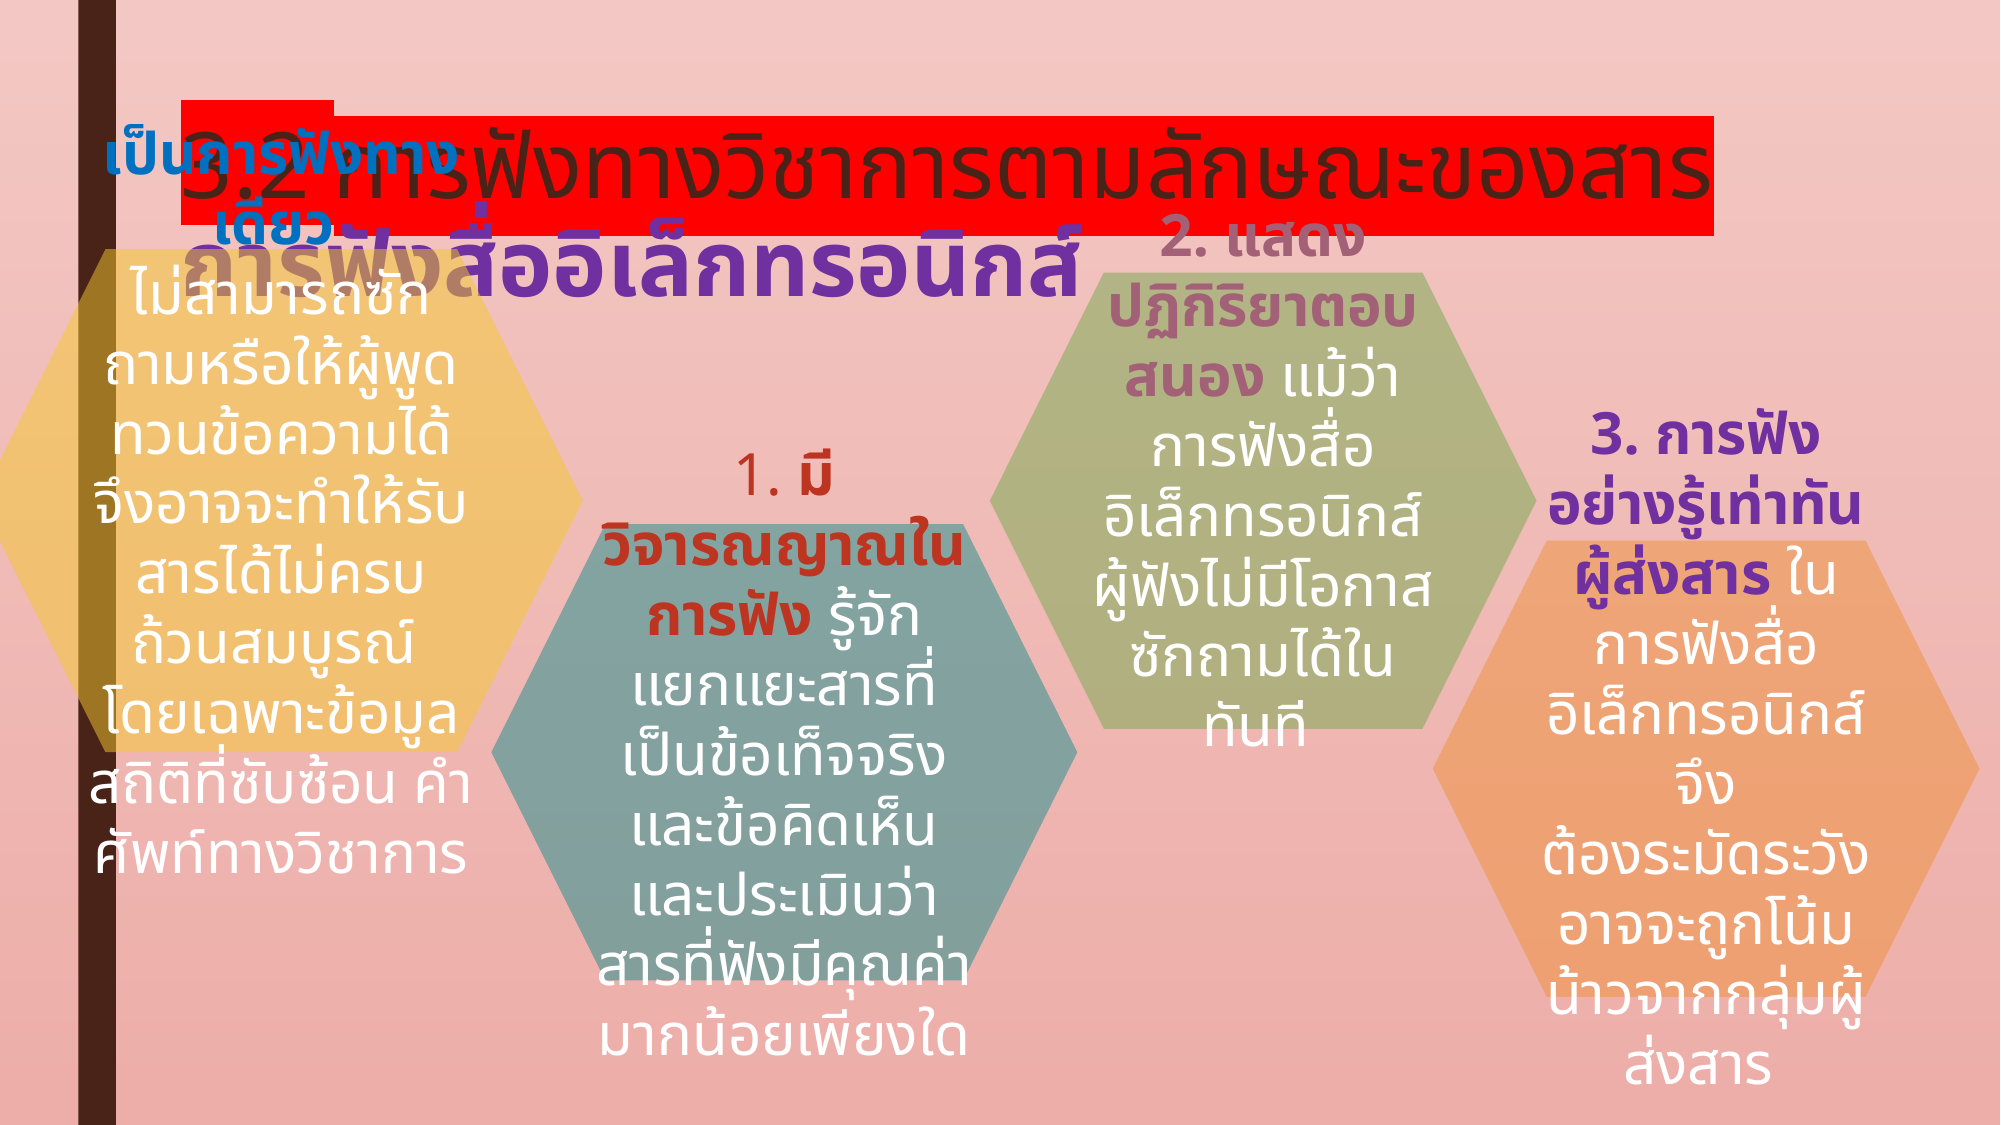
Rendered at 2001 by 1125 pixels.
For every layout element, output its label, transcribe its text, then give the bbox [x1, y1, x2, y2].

text_box 2. แสดงปฏิกิริยาตอบสนอง แม้ว่าการฟังสื่ออิเล็กทรอนิกส์ ผู้ฟังไม่มีโอกาสซักถามได้ในทันที [989, 272, 1537, 729]
text_box 3. การฟังอย่างรู้เท่าทันผู้ส่งสาร ในการฟังสื่ออิเล็กทรอนิกส์จึง ต้องระมัดระวังอาจจะถูกโน้มน้าวจากกลุ่มผู้ส่งสาร [1432, 540, 1980, 997]
text_box เป็นการฟังทางเดียว ไม่สามารถซักถามหรือให้ผู้พูดทวนข้อความได้ จึงอาจจะทำให้รับสารได้ไม่ครบถ้วนสมบูรณ์ โดยเฉพาะข้อมูลสถิติที่ซับซ้อน คำศัพท์ทางวิชาการ [0, 249, 583, 753]
text_box 1. มีวิจารณญาณในการฟัง รู้จักแยกแยะสารที่เป็นข้อเท็จจริง และข้อคิดเห็น และประเมินว่าสารที่ฟังมีคุณค่ามากน้อยเพียงใด [491, 524, 1078, 981]
title 3.2 การฟังทางวิชาการตามลักษณะของสาร การฟังสื่ออิเล็กทรอนิกส์ [165, 112, 1800, 357]
